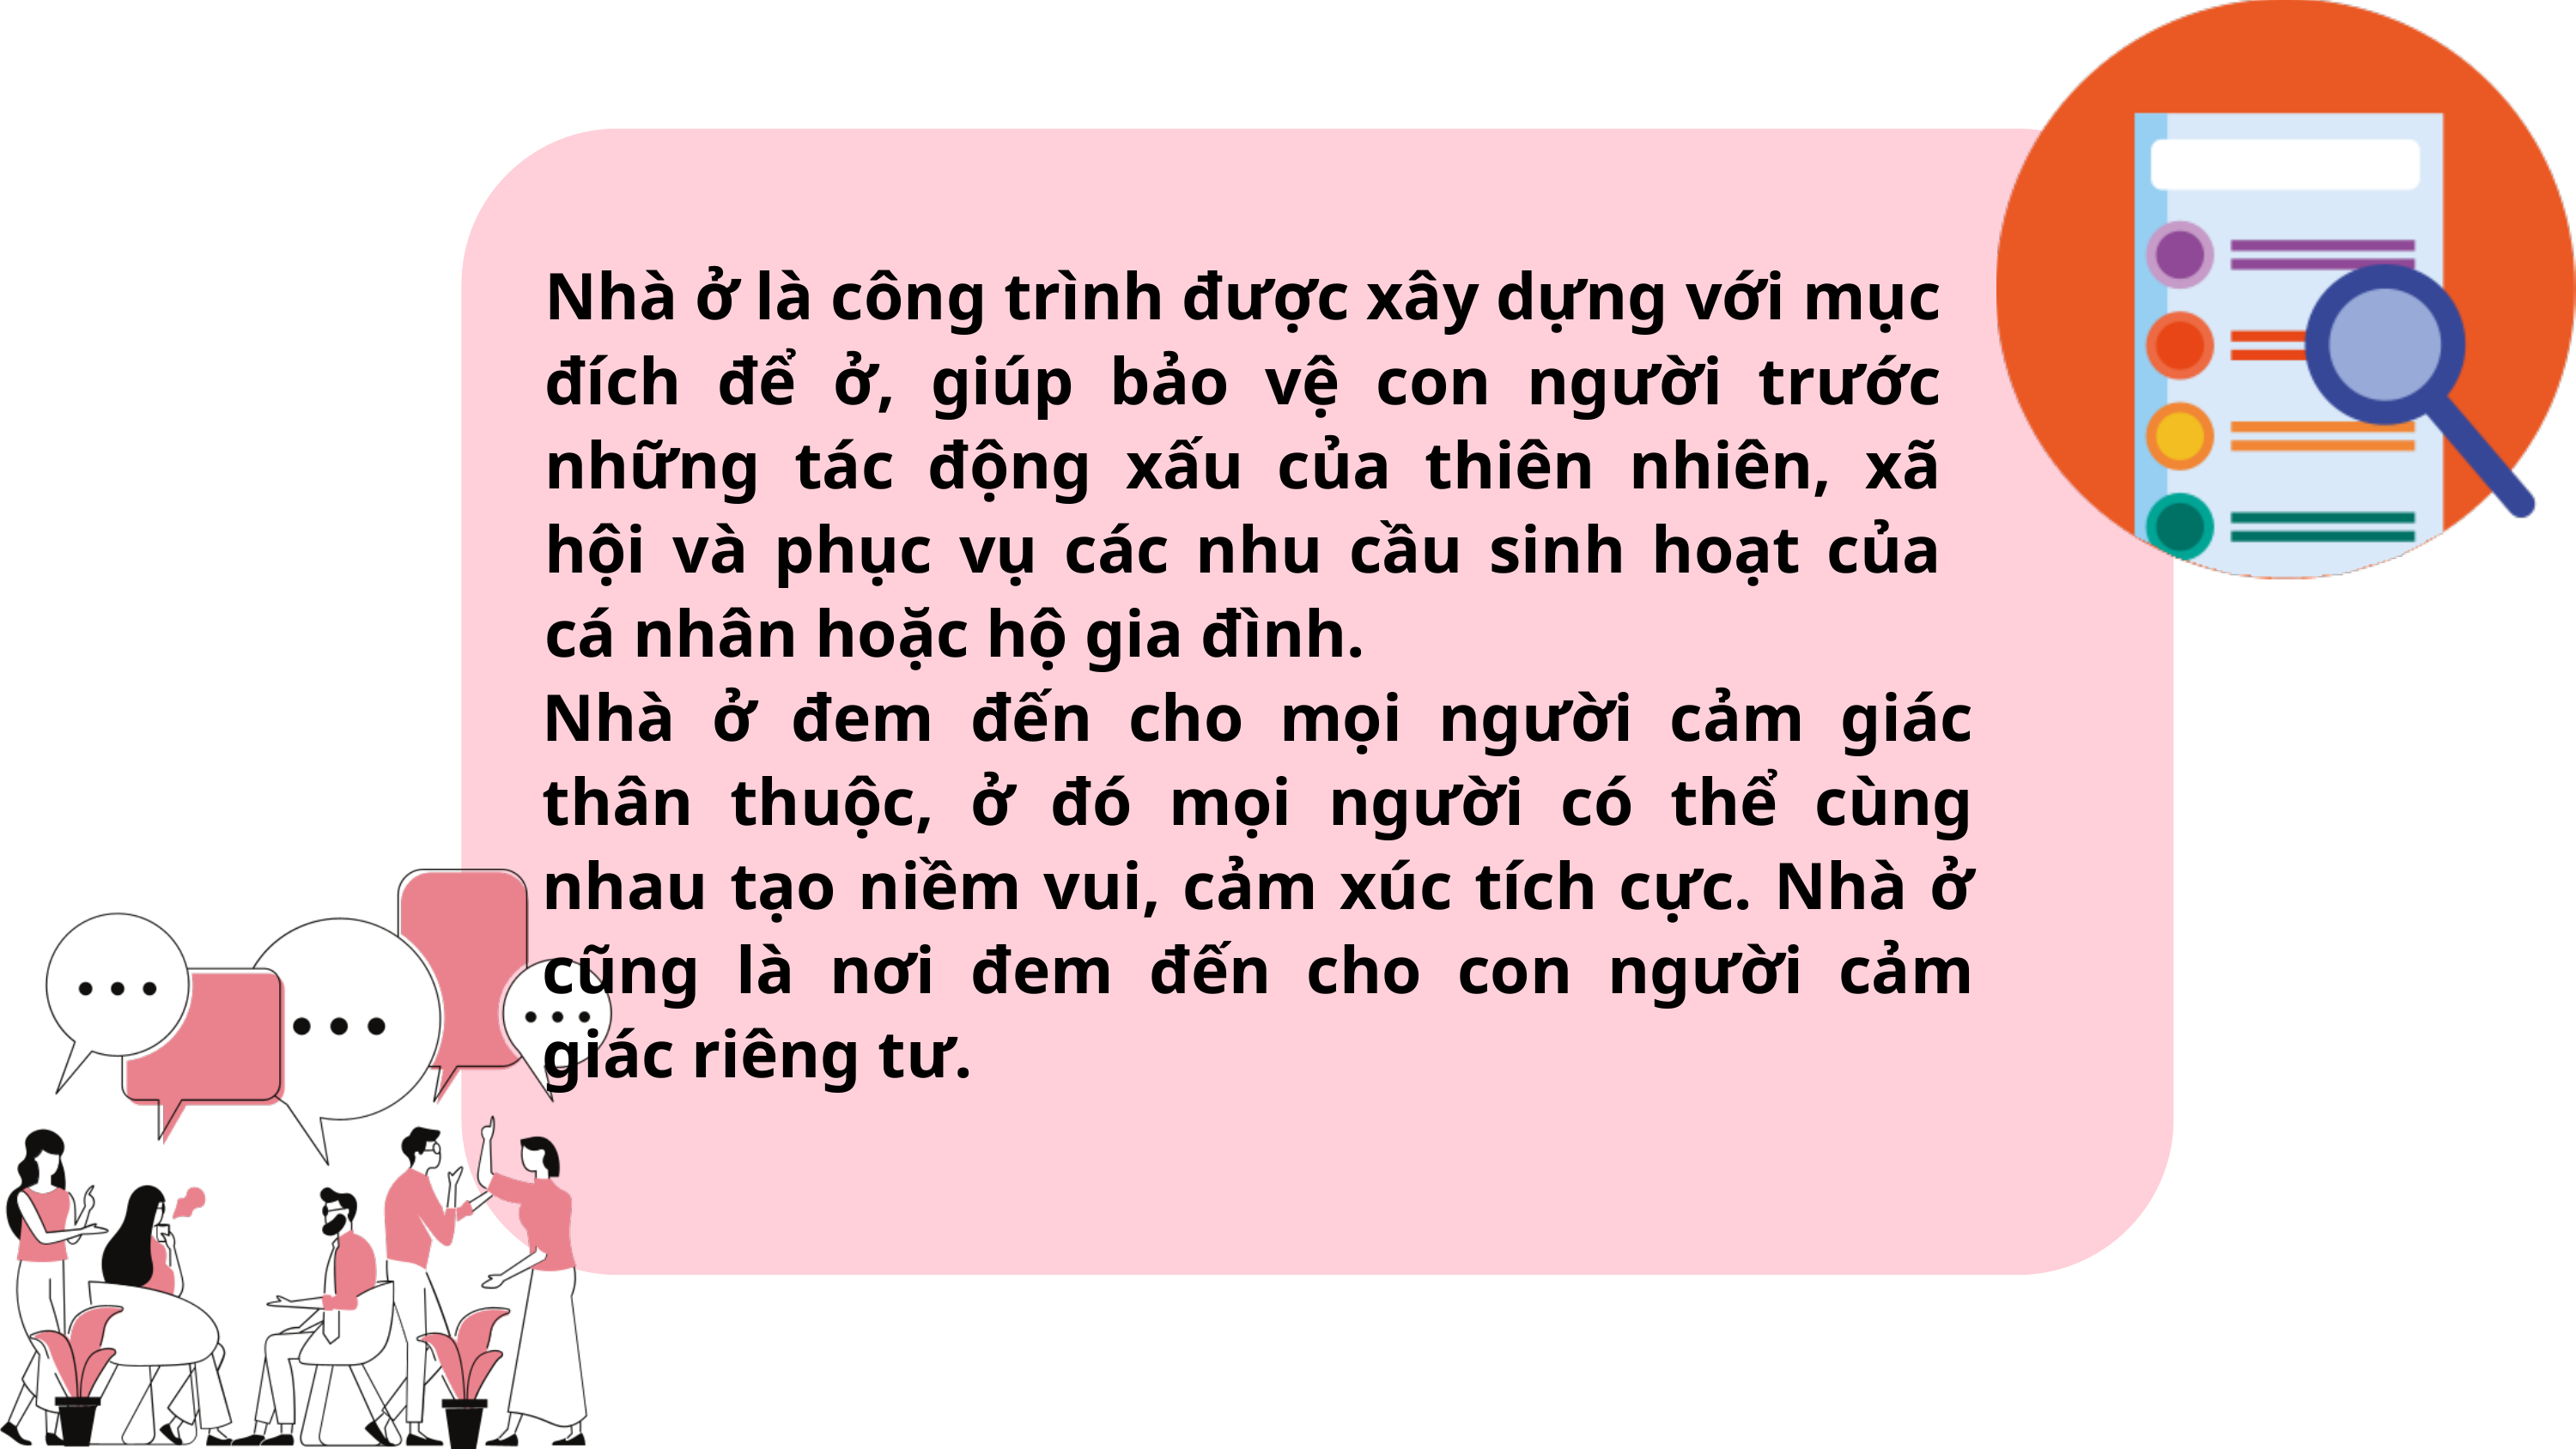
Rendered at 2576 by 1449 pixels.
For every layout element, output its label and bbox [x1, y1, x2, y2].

picture [0, 869, 612, 1449]
text_box [461, 128, 2174, 1276]
picture [1996, 0, 2576, 579]
